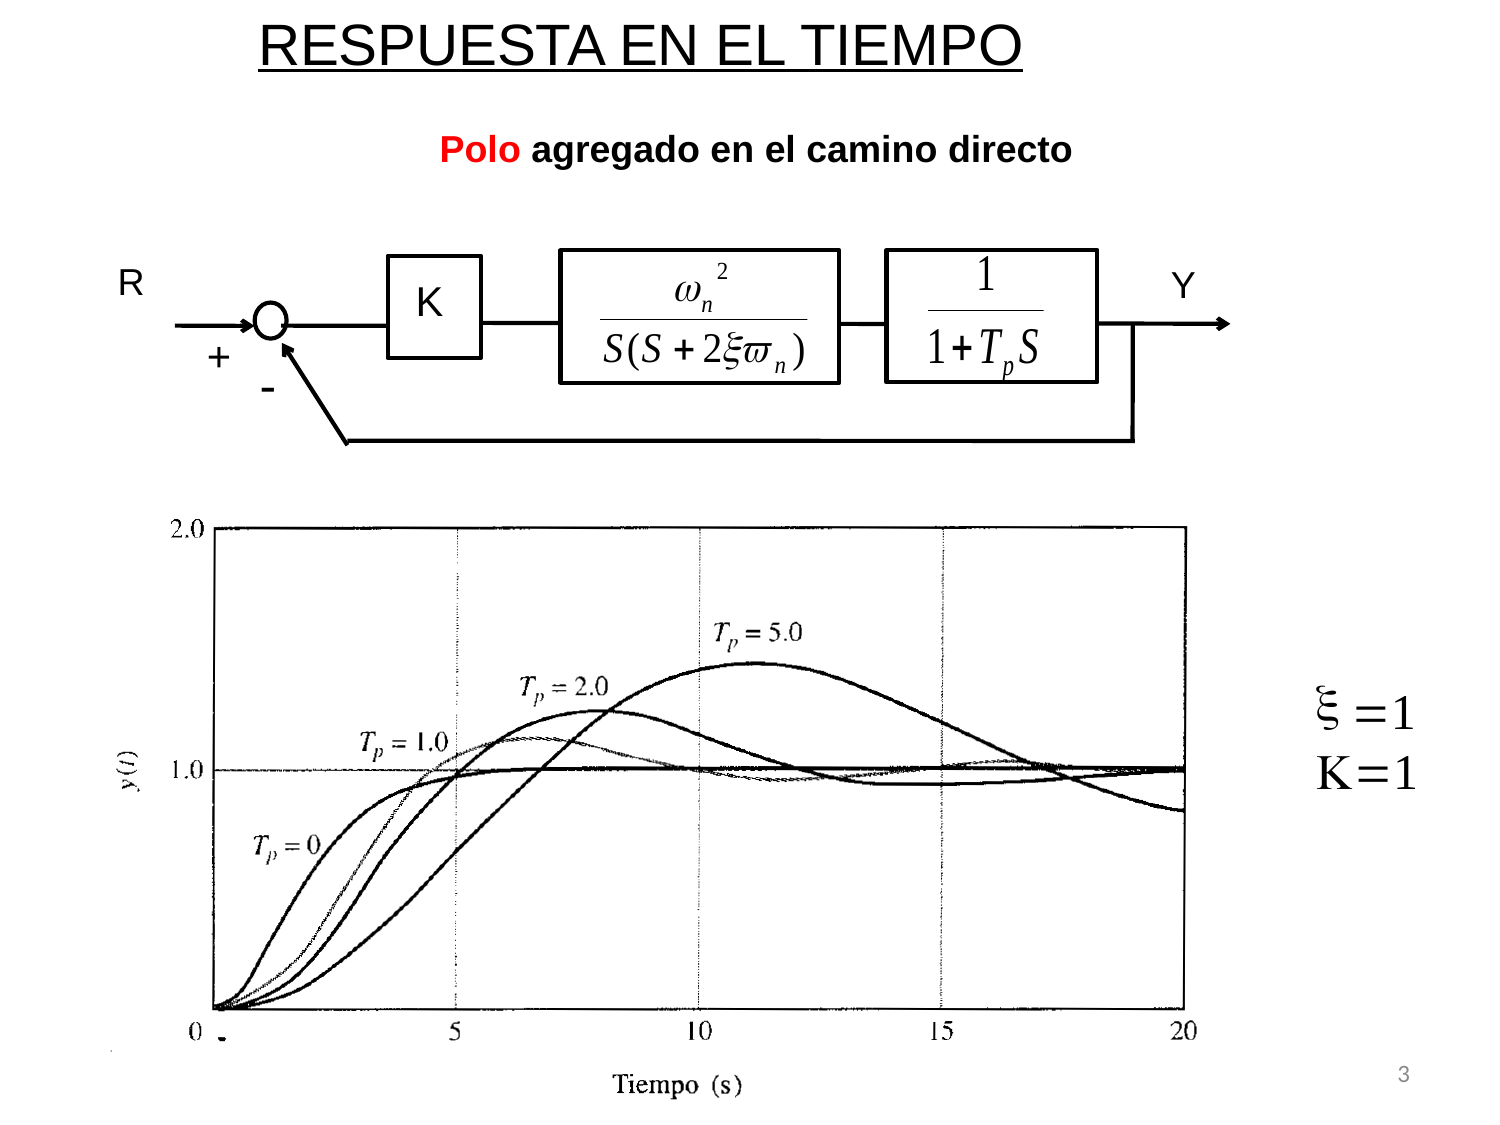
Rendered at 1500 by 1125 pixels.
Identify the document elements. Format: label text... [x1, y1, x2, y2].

text_box Polo agregado en el camino directo [424, 117, 1089, 177]
text_box =1 K=1 [1300, 672, 1454, 807]
picture [46, 491, 1266, 1121]
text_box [98, 241, 1231, 446]
text_box RESPUESTA EN EL TIEMPO [243, 0, 1039, 85]
slide_number 3 [1269, 1042, 1425, 1103]
